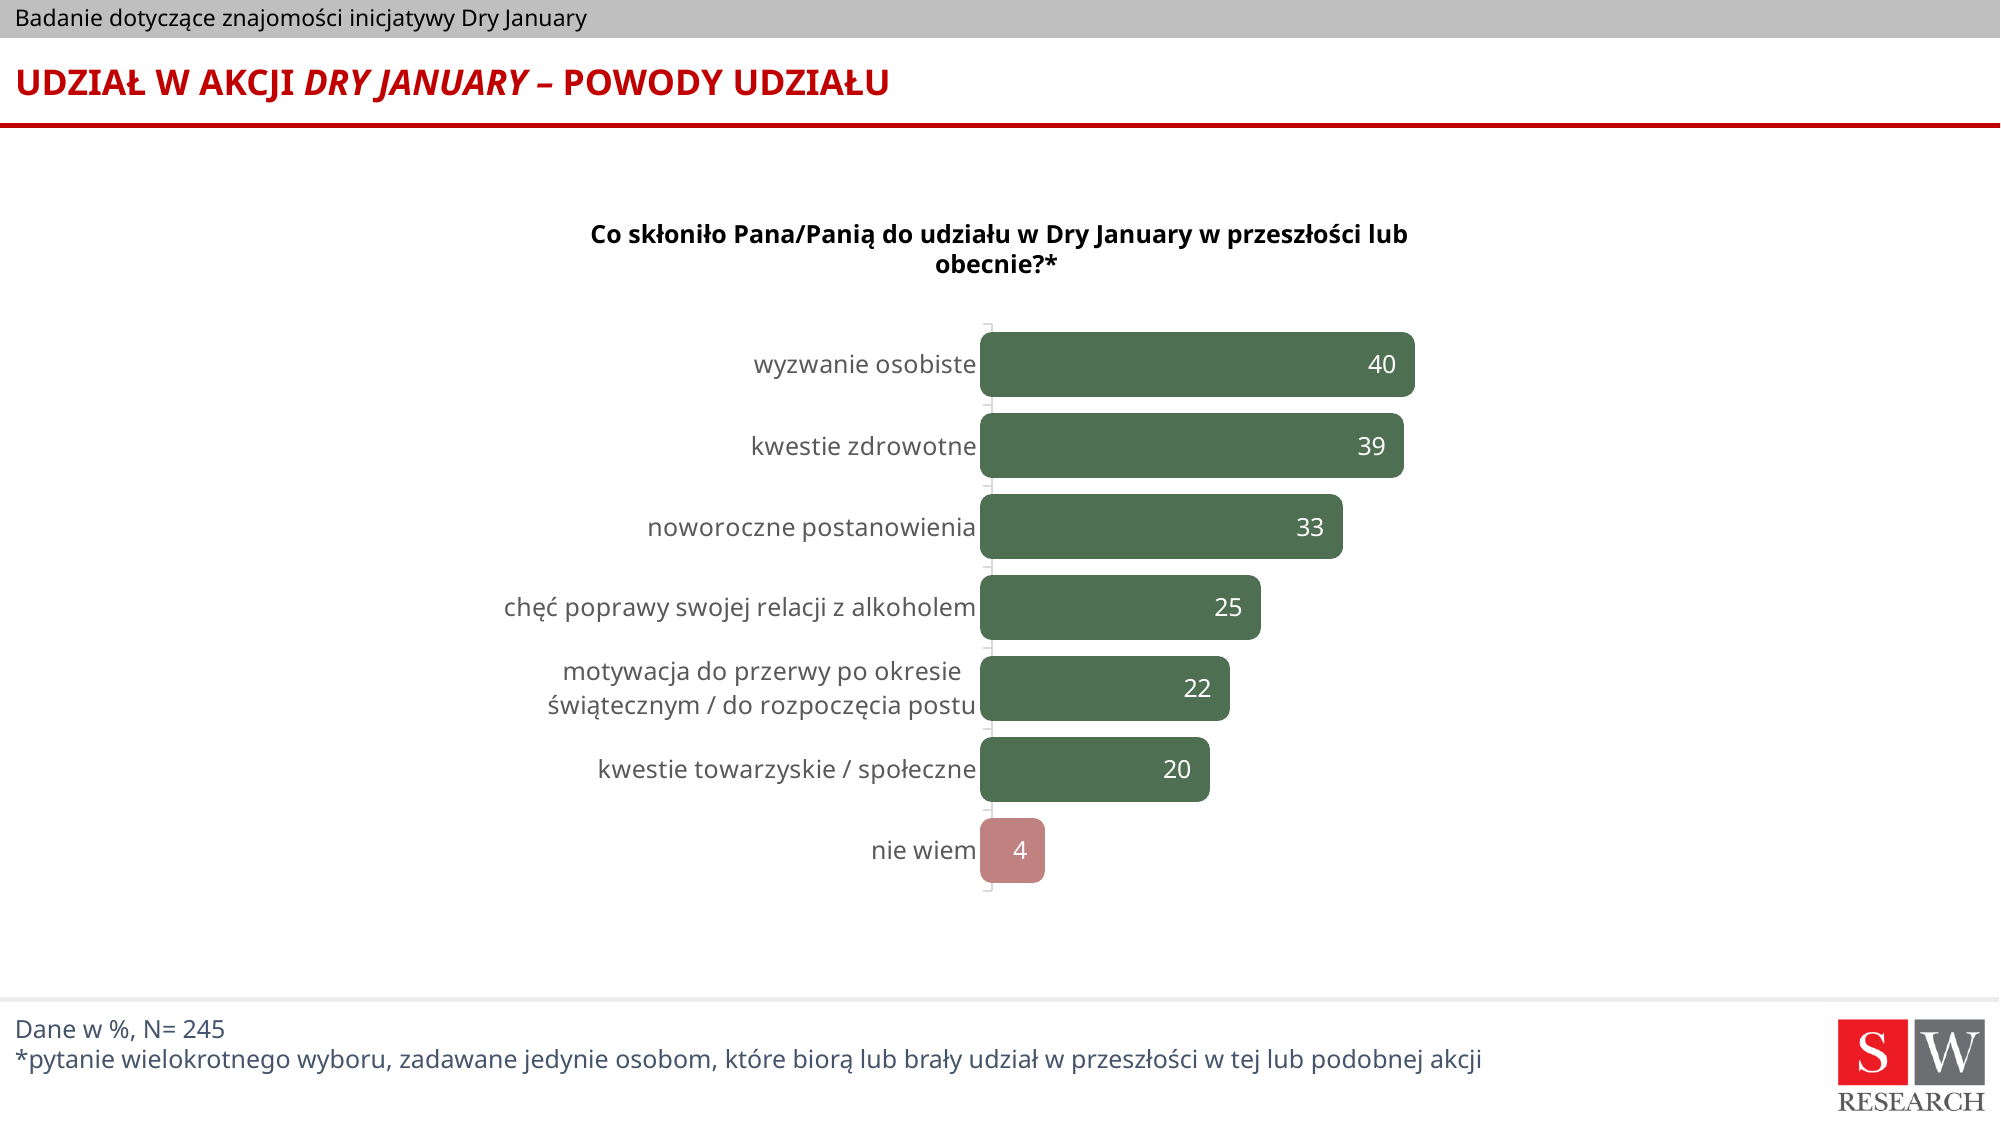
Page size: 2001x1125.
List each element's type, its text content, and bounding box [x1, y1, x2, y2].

text_box Dane w %, N= 245 *pytanie wielokrotnego wyboru, zadawane jedynie osobom, które biorą lub brały udział w przeszłości w tej lub podobnej akcji [0, 1006, 1711, 1081]
title UDZIAŁ W AKCJI DRY JANUARY – POWODY UDZIAŁU [0, 42, 2000, 126]
text_box Co skłoniło Pana/Panią do udziału w Dry January w przeszłości lub obecnie?* [546, 211, 1454, 286]
picture [1823, 1005, 1999, 1124]
chart [470, 288, 1454, 957]
